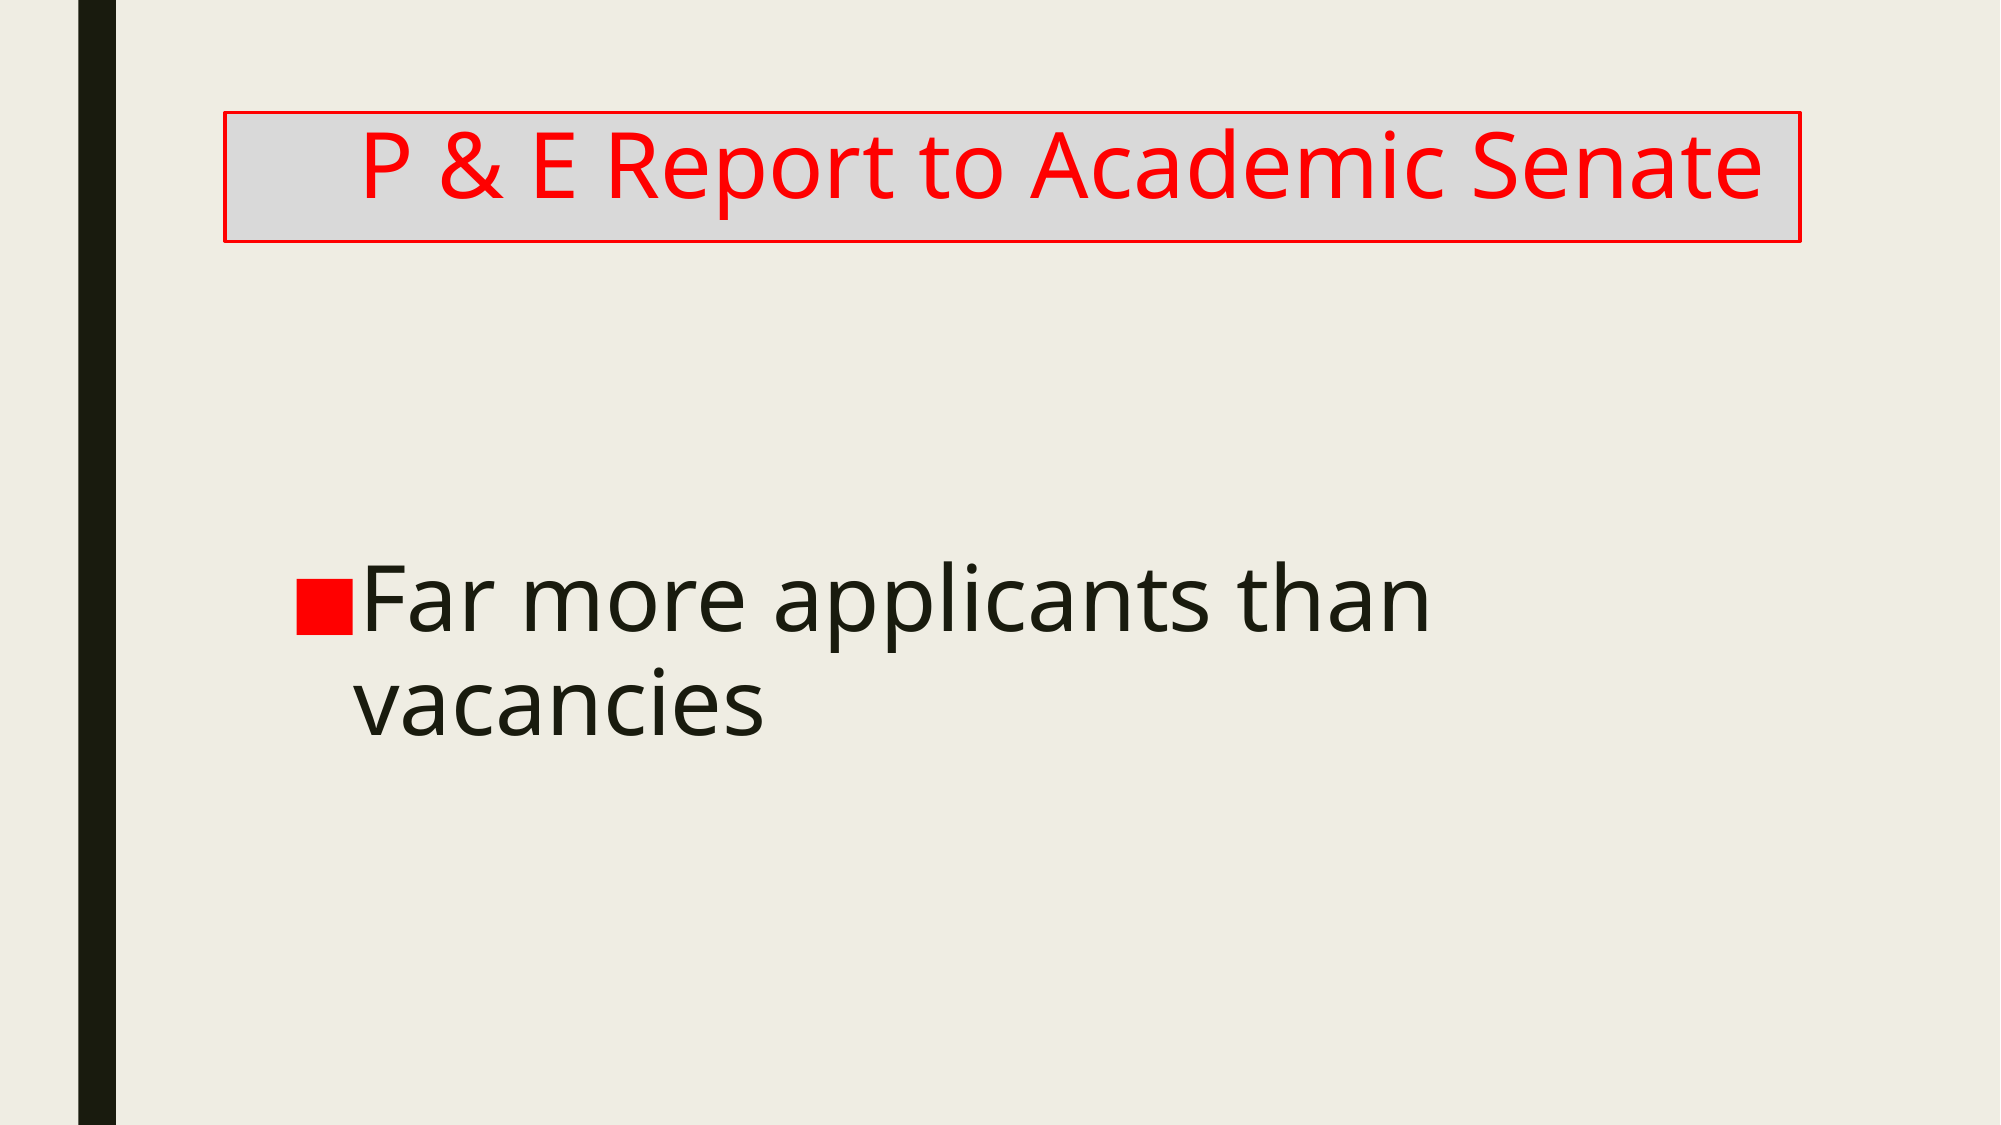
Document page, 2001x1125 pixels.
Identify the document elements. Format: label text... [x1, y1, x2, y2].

list Far more applicants than vacancies [275, 541, 1800, 959]
title P & E Report to Academic Senate [225, 112, 1800, 242]
